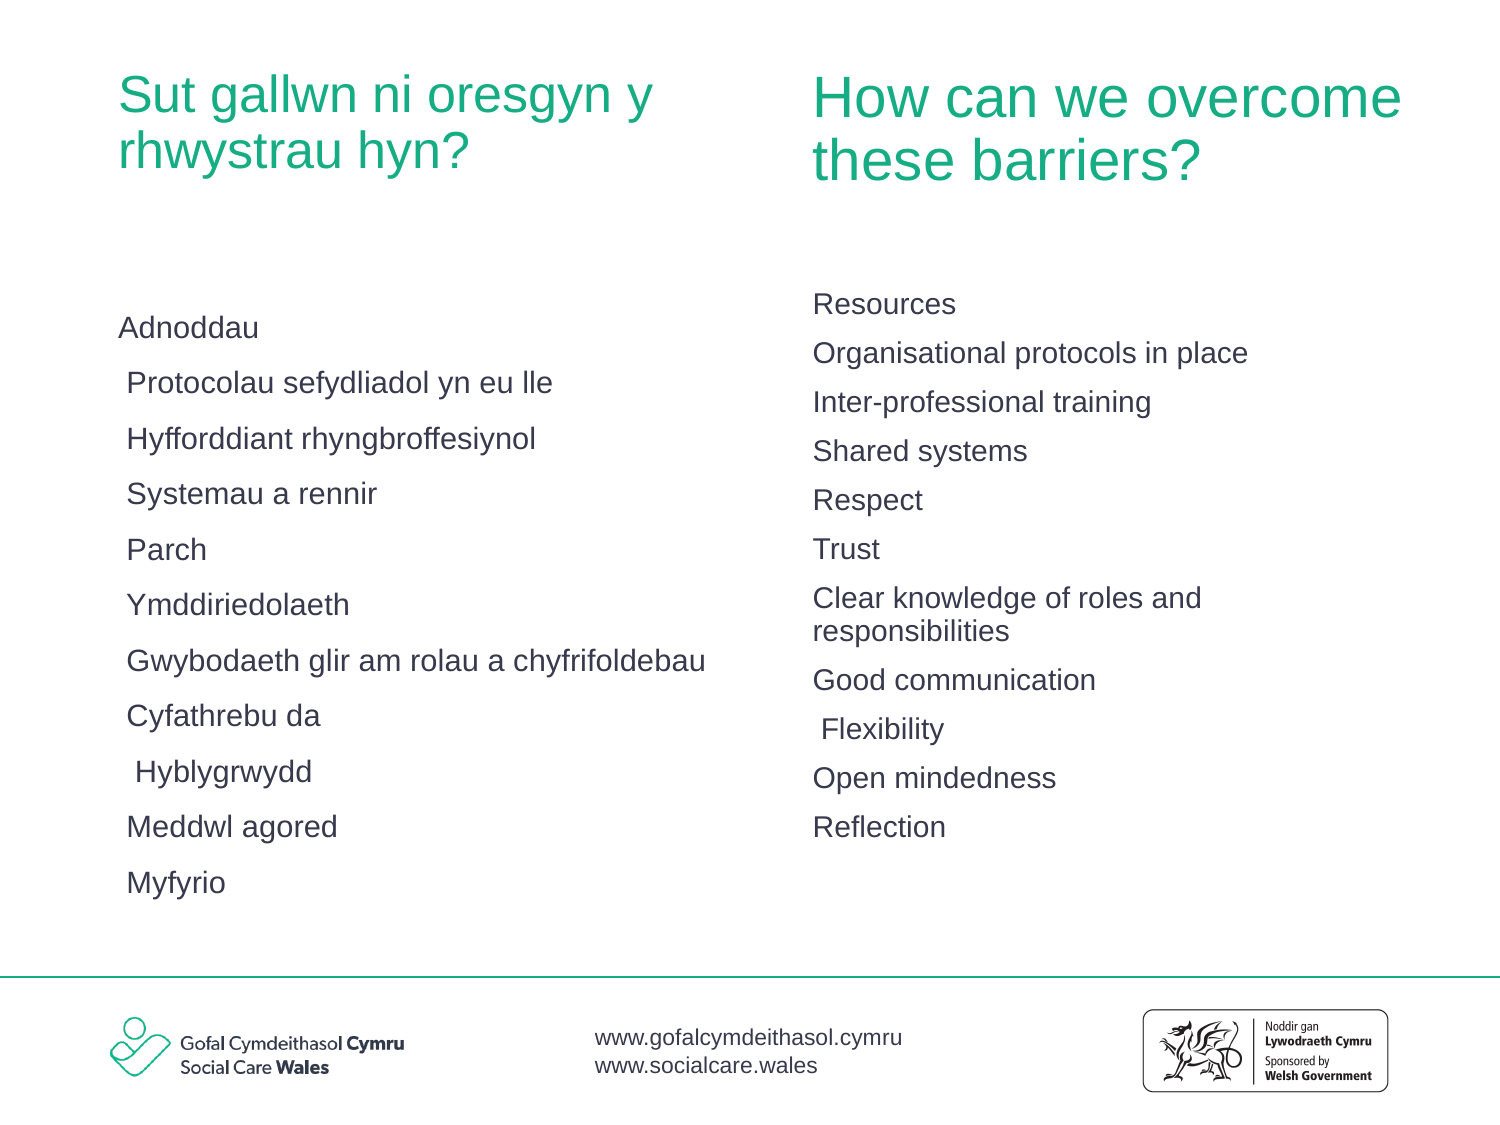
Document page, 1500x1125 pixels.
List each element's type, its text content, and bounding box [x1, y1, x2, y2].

picture [1137, 995, 1395, 1106]
list How can we overcome these barriers? [797, 59, 1485, 230]
title Sut gallwn ni oresgyn y rhwystrau hyn? [103, 59, 707, 230]
list Resources Organisational protocols in place Inter-professional training Shared systems Respect Trust Clear knowledge of roles and responsibilities Good communication Flexibility Open mindedness Reflection [840, 281, 1404, 853]
list Adnoddau Protocolau sefydliadol yn eu lle Hyfforddiant rhyngbroffesiynol Systemau a rennir Parch Ymddiriedolaeth Gwybodaeth glir am rolau a chyfrifoldebau Cyfathrebu da Hyblygrwydd Meddwl agored Myfyrio [103, 281, 840, 968]
